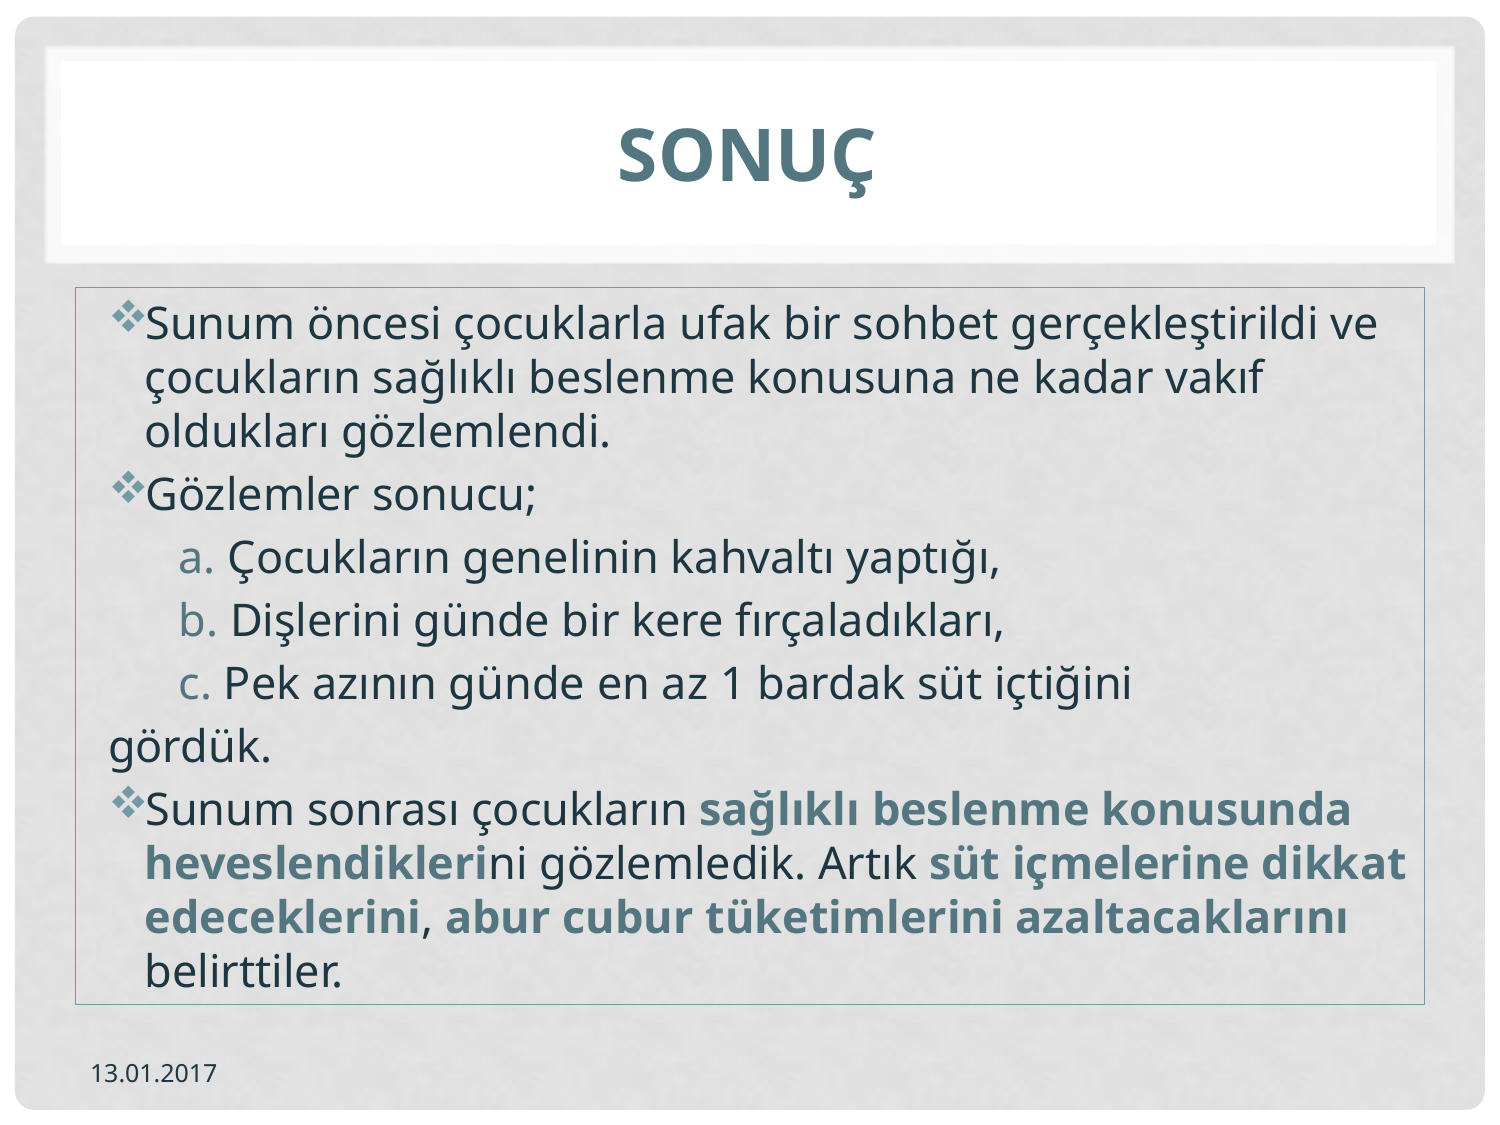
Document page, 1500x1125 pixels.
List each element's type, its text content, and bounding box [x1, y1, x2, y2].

list Sunum öncesi çocuklarla ufak bir sohbet gerçekleştirildi ve çocukların sağlıklı beslenme konusuna ne kadar vakıf oldukları gözlemlendi. Gözlemler sonucu; a. Çocukların genelinin kahvaltı yaptığı, b. Dişlerini günde bir kere fırçaladıkları, c. Pek azının günde en az 1 bardak süt içtiğini gördük. Sunum sonrası çocukların sağlıklı beslenme konusunda heveslendiklerini gözlemledik. Artık süt içmelerine dikkat edeceklerini, abur cubur tüketimlerini azaltacaklarını belirttiler. [75, 287, 1425, 1005]
title sonuç [69, 66, 1425, 238]
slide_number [75, 1042, 425, 1103]
